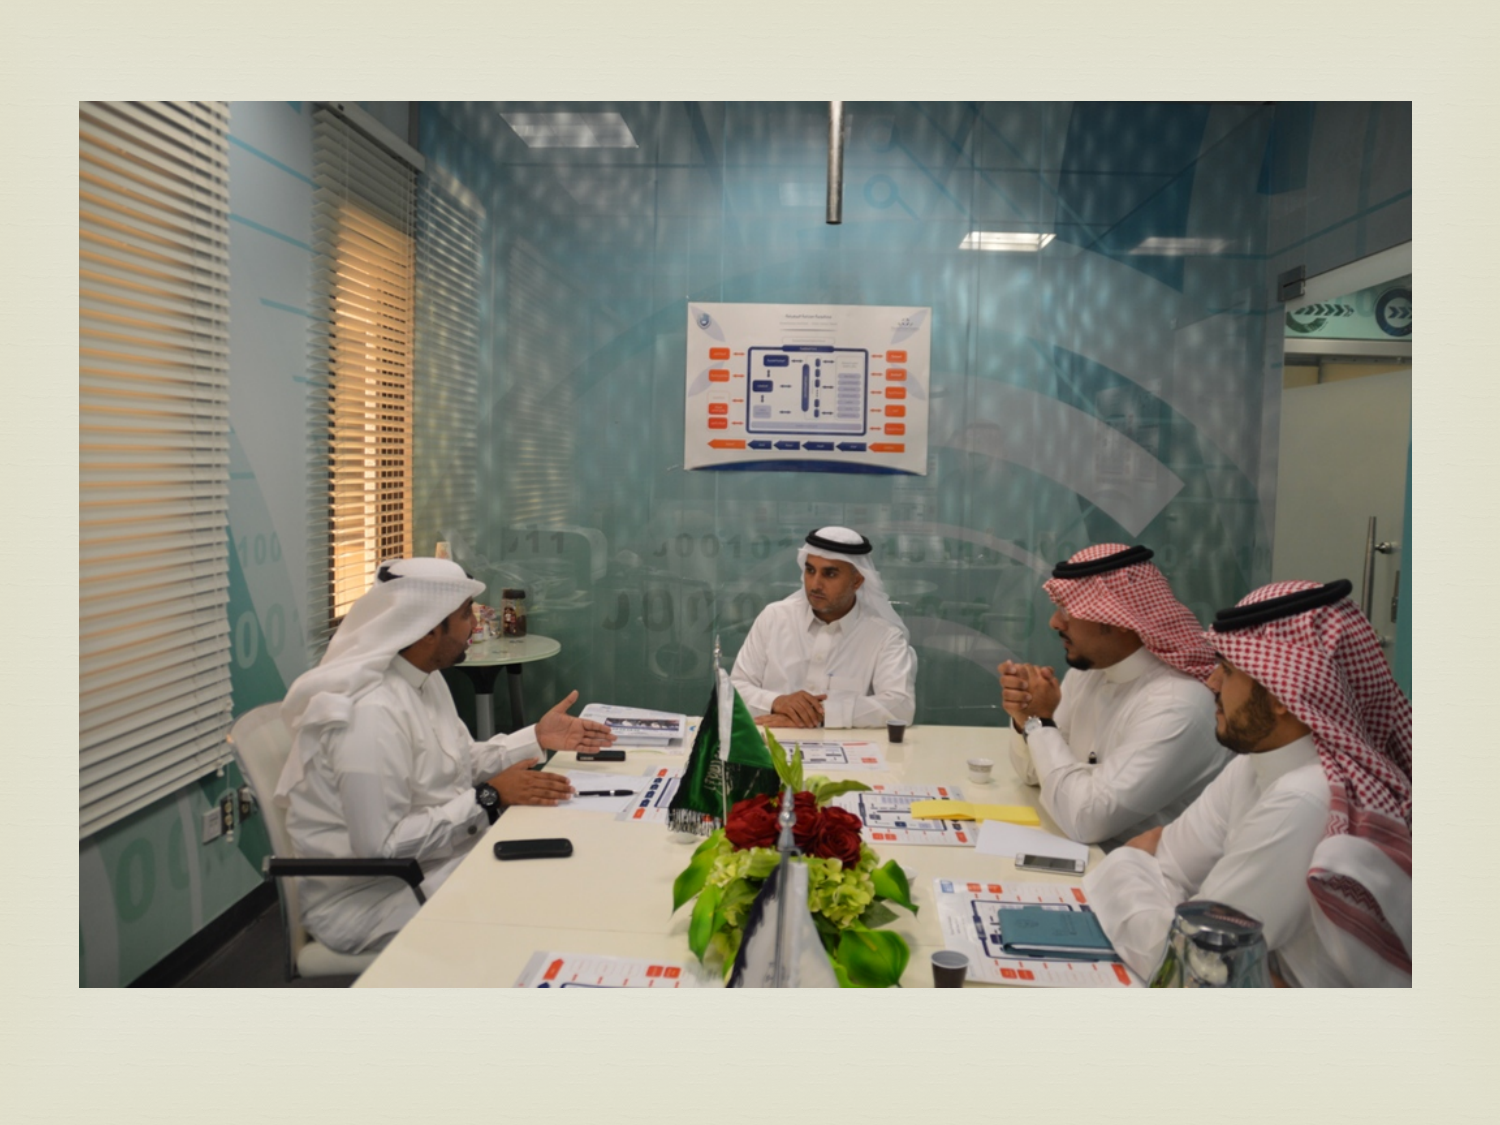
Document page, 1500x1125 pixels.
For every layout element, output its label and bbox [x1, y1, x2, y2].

list [78, 101, 1412, 989]
